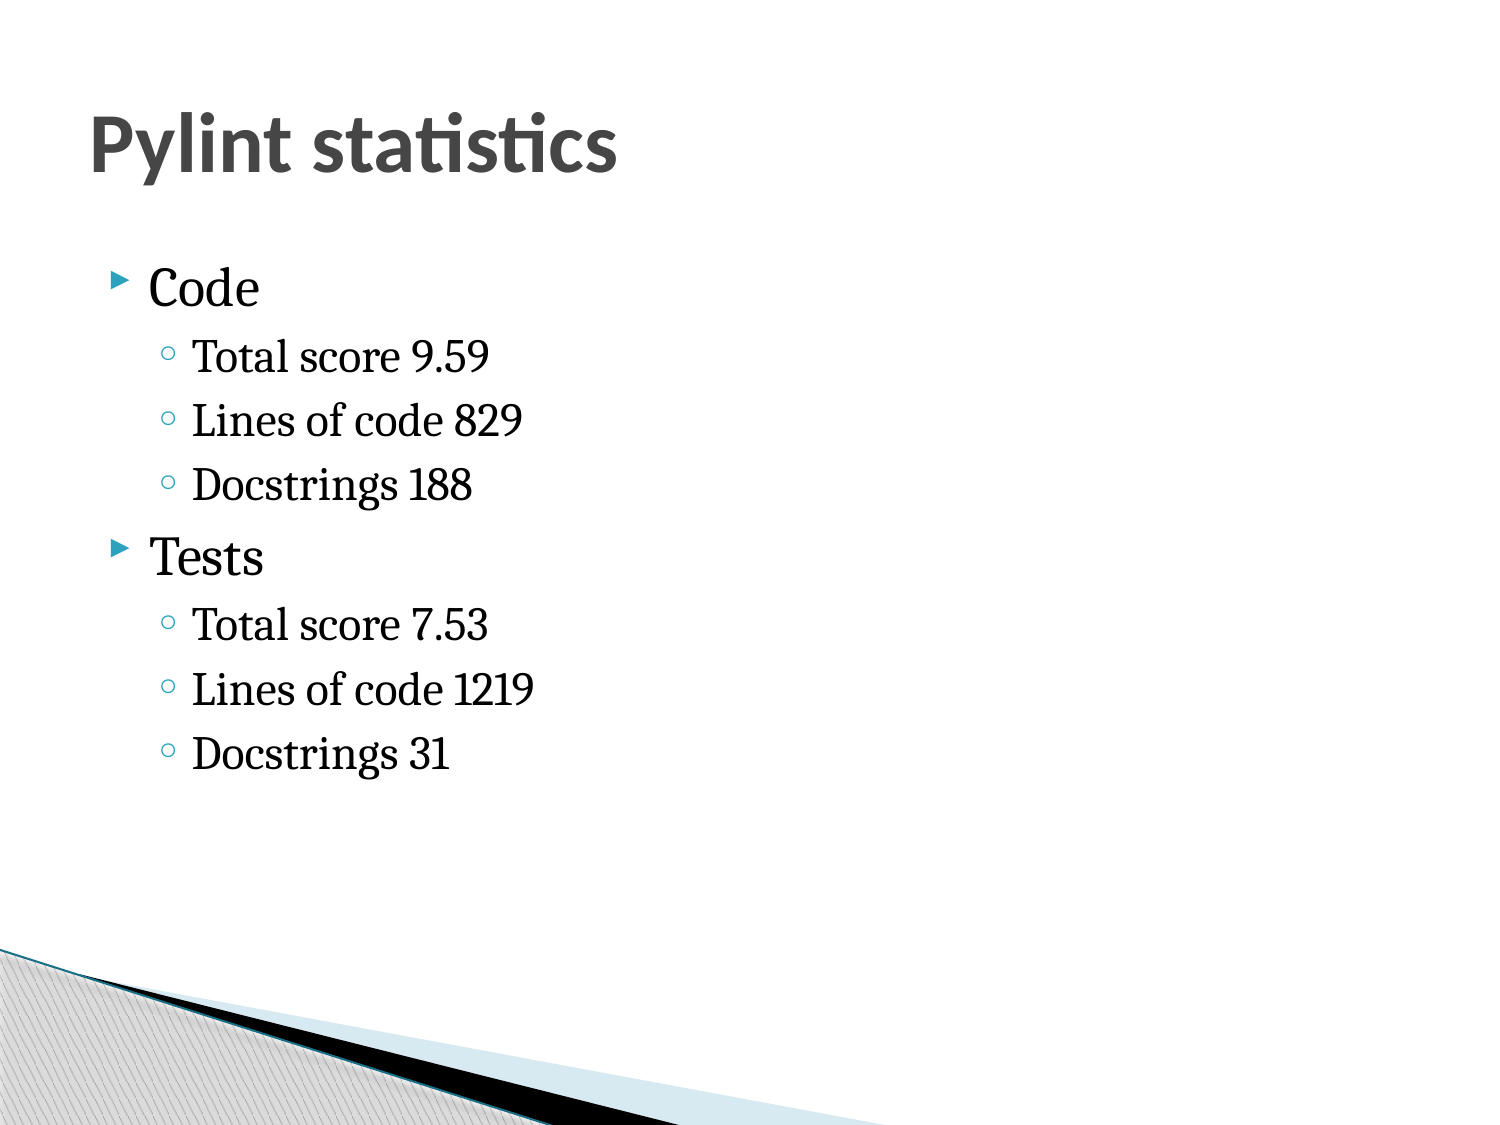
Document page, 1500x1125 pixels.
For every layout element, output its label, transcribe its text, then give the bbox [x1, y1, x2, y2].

list Code Total score 9.59 Lines of code 829 Docstrings 188 Tests Total score 7.53 Lines of code 1219 Docstrings 31 [75, 243, 1425, 986]
title Pylint statistics [75, 45, 1425, 233]
